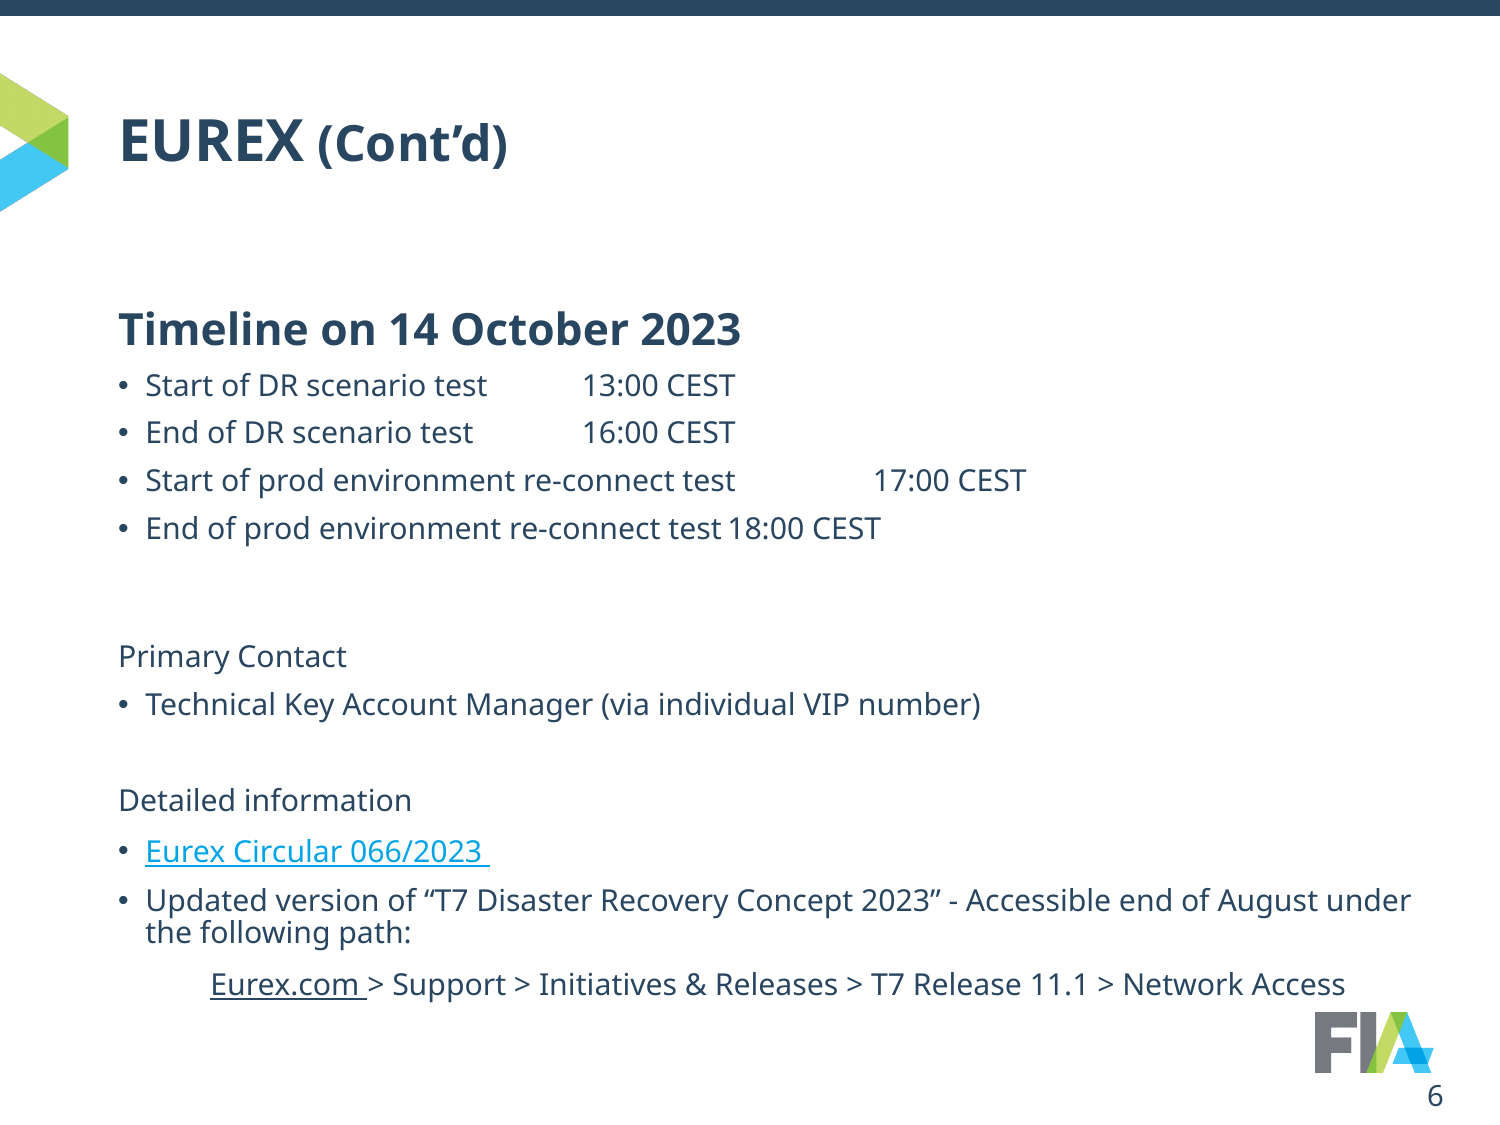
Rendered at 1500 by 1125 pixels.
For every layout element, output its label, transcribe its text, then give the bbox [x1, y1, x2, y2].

title EUREX (Cont’d) [103, 33, 1397, 251]
picture [1315, 1014, 1434, 1073]
list Timeline on 14 October 2023 Start of DR scenario test 13:00 CEST End of DR scenario test 16:00 CEST Start of prod environment re-connect test 17:00 CEST End of prod environment re-connect test 18:00 CEST Primary Contact Technical Key Account Manager (via individual VIP number) Detailed information Eurex Circular 066/2023 Updated version of “T7 Disaster Recovery Concept 2023” - Accessible end of August under the following path: Eurex.com > Support > Initiatives & Releases > T7 Release 11.1 > Network Access [103, 299, 1454, 1014]
